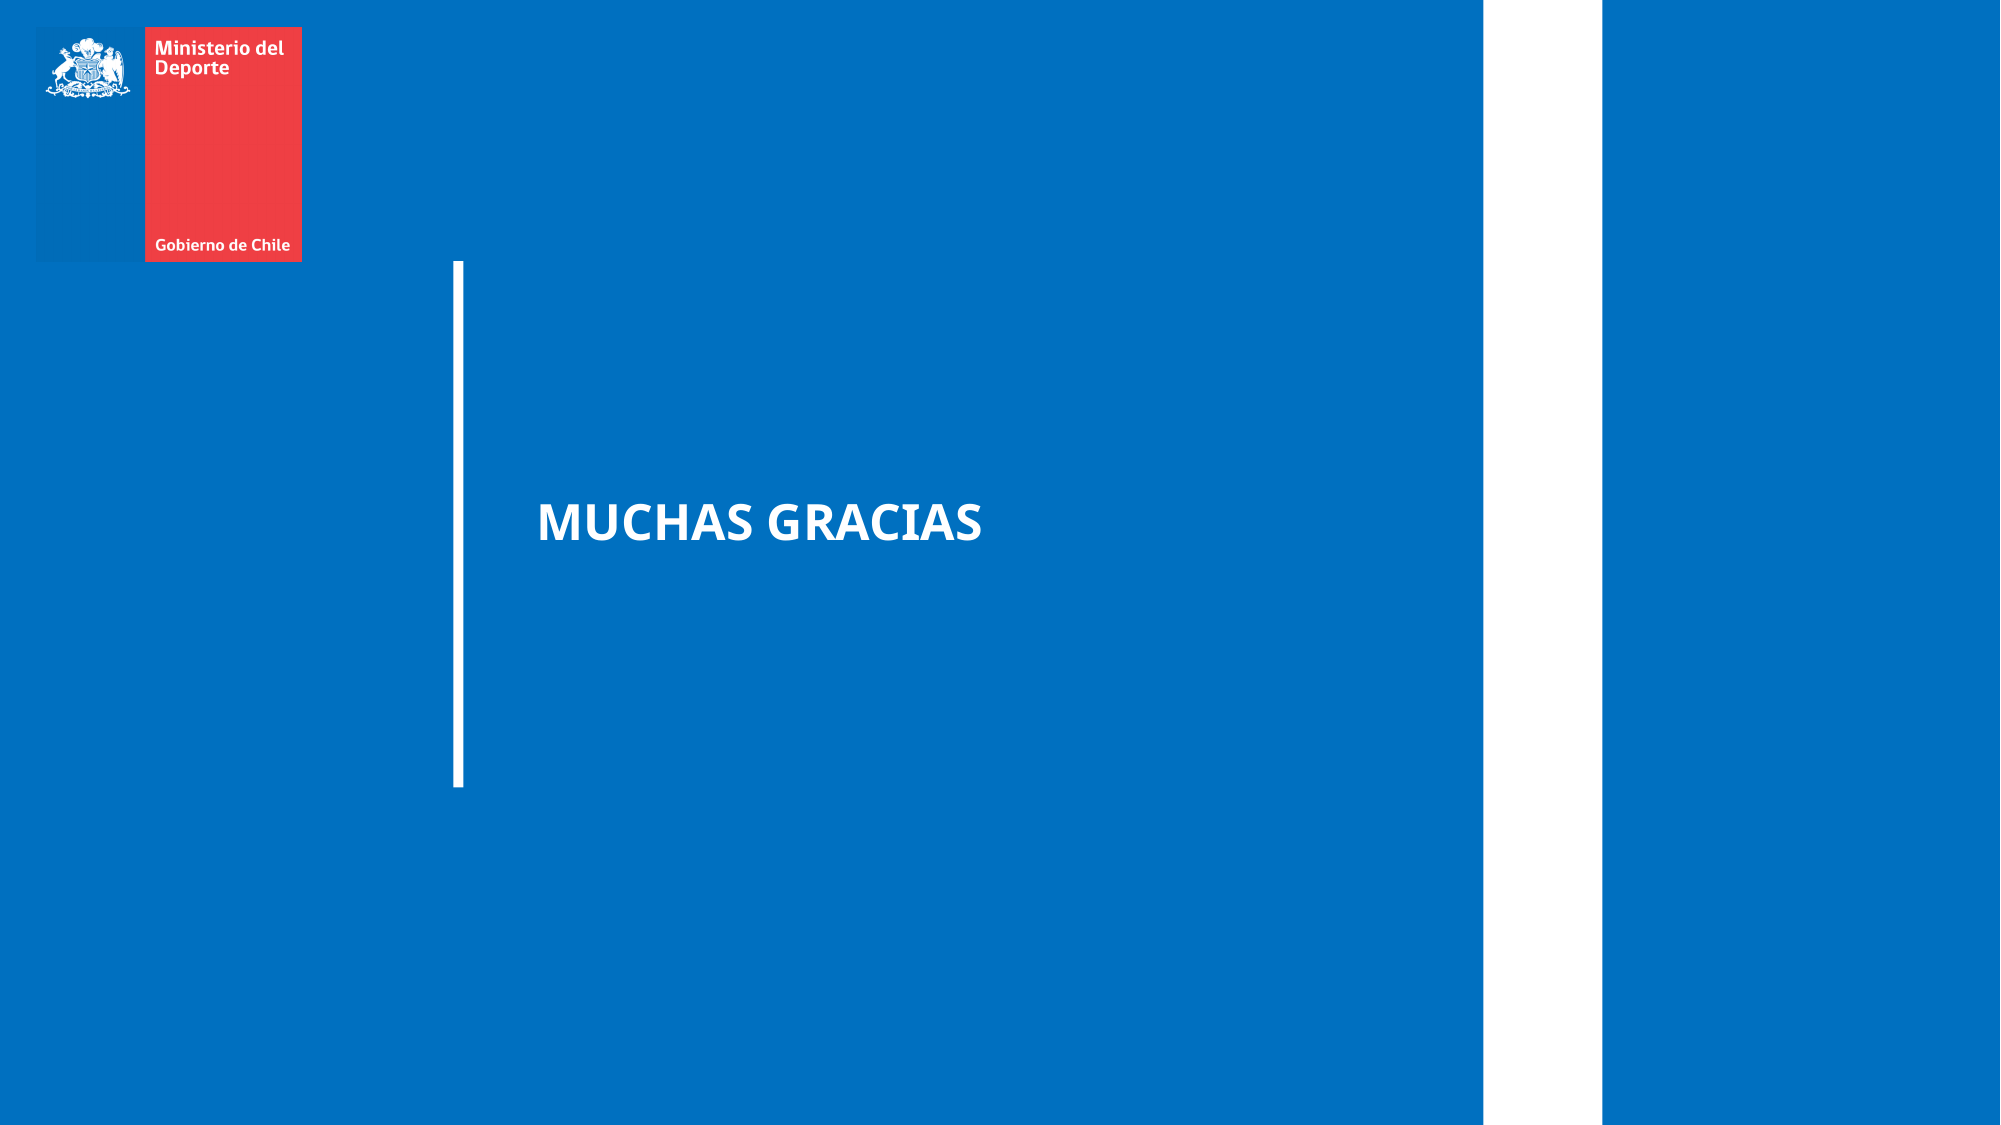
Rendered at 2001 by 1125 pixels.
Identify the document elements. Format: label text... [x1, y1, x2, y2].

text_box [1482, 0, 1603, 1125]
picture [36, 27, 302, 262]
text_box MUCHAS GRACIAS [521, 407, 1401, 641]
text_box [452, 260, 464, 788]
